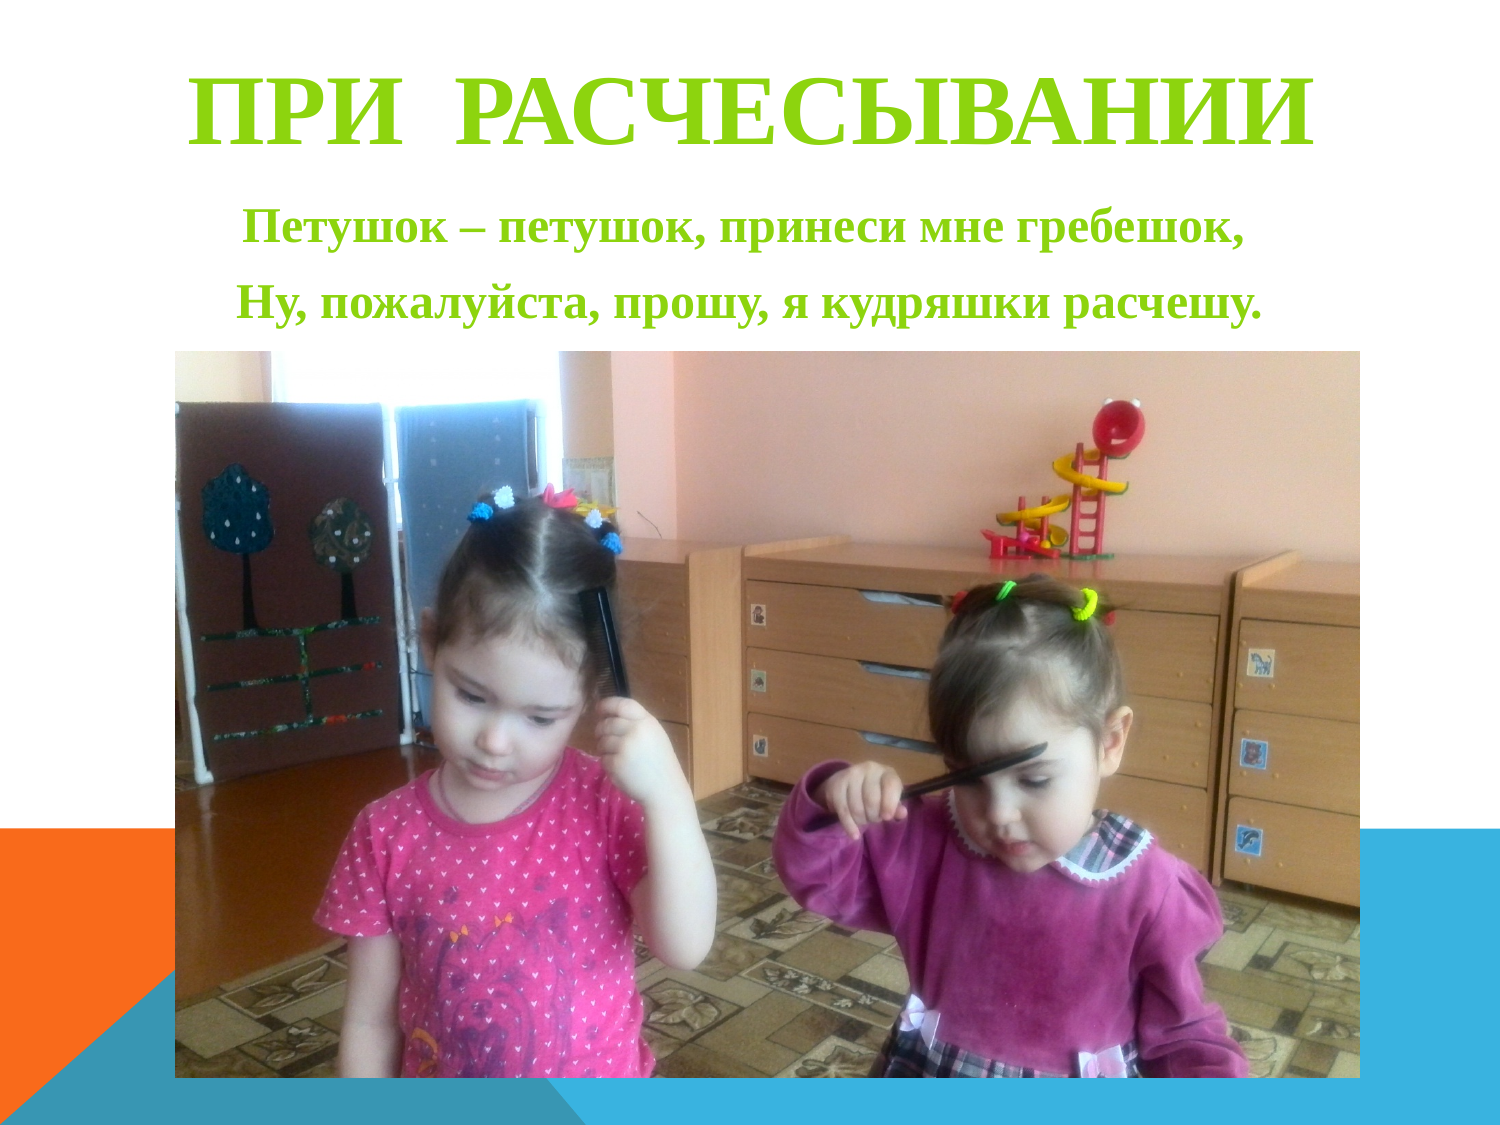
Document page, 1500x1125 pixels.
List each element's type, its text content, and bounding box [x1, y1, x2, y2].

picture [175, 351, 1360, 1079]
title ПРИ РАСЧЕСЫВАНИИ [135, 60, 1369, 150]
list Петушок – петушок, принеси мне гребешок, Ну, пожалуйста, прошу, я кудряшки расчешу. [53, 184, 1447, 768]
